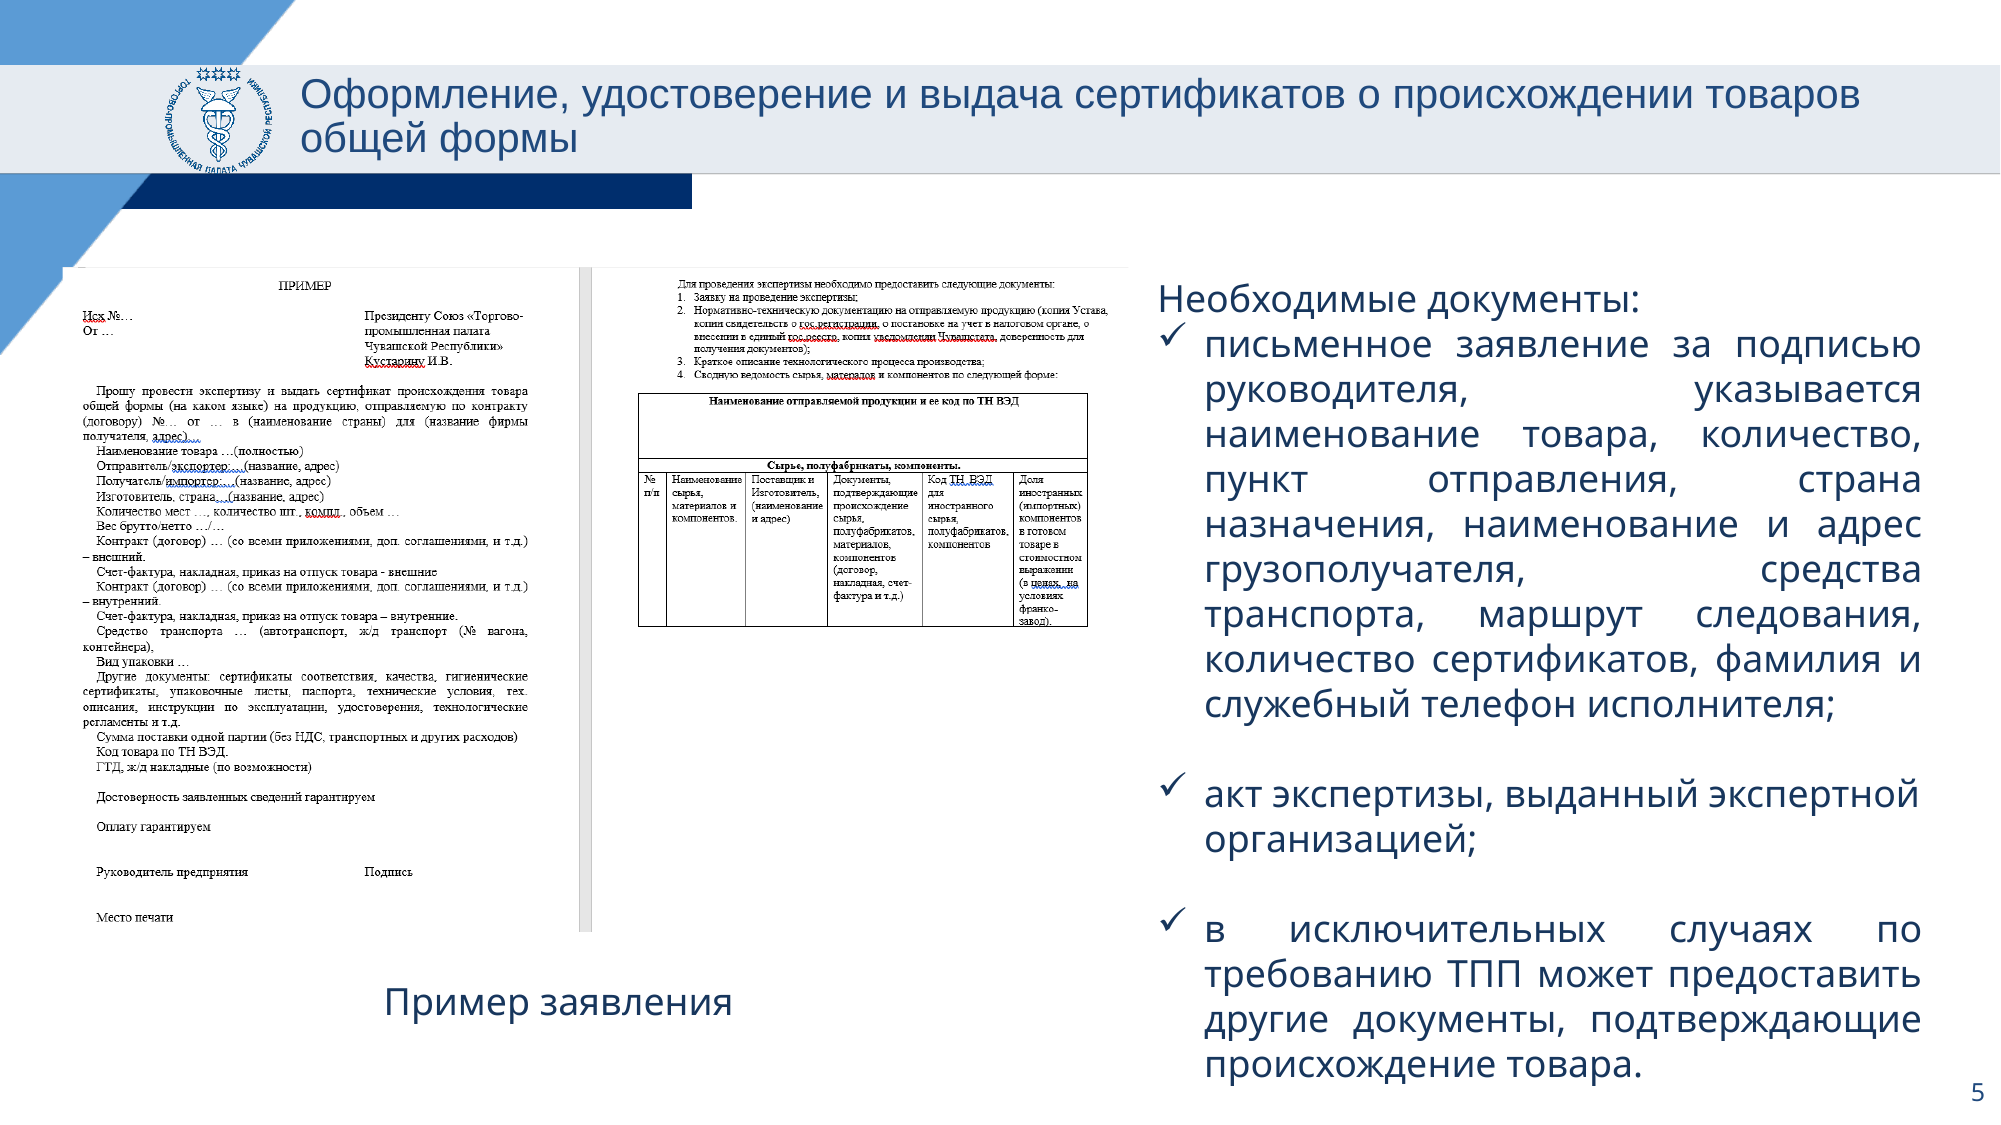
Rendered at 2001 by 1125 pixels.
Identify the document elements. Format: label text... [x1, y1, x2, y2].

title Оформление, удостоверение и выдача сертификатов о происхождении товаров общей формы [285, 66, 2000, 169]
slide_number 5 [1938, 1060, 2000, 1125]
text_box Пример заявления [368, 970, 968, 1031]
picture [0, 0, 2001, 932]
text_box Необходимые документы: письменное заявление за подписью руководителя, указывается наименование товара, количество, пункт отправления, страна назначения, наименование и адрес грузополучателя, средства транспорта, маршрут следования, количество сертификатов, фамилия и служебный телефон исполнителя; акт экспертизы, выданный экспертной организацией; в исключительных случаях по требованию ТПП может предоставить другие документы, подтверждающие происхождение товара. [1142, 267, 1938, 1125]
